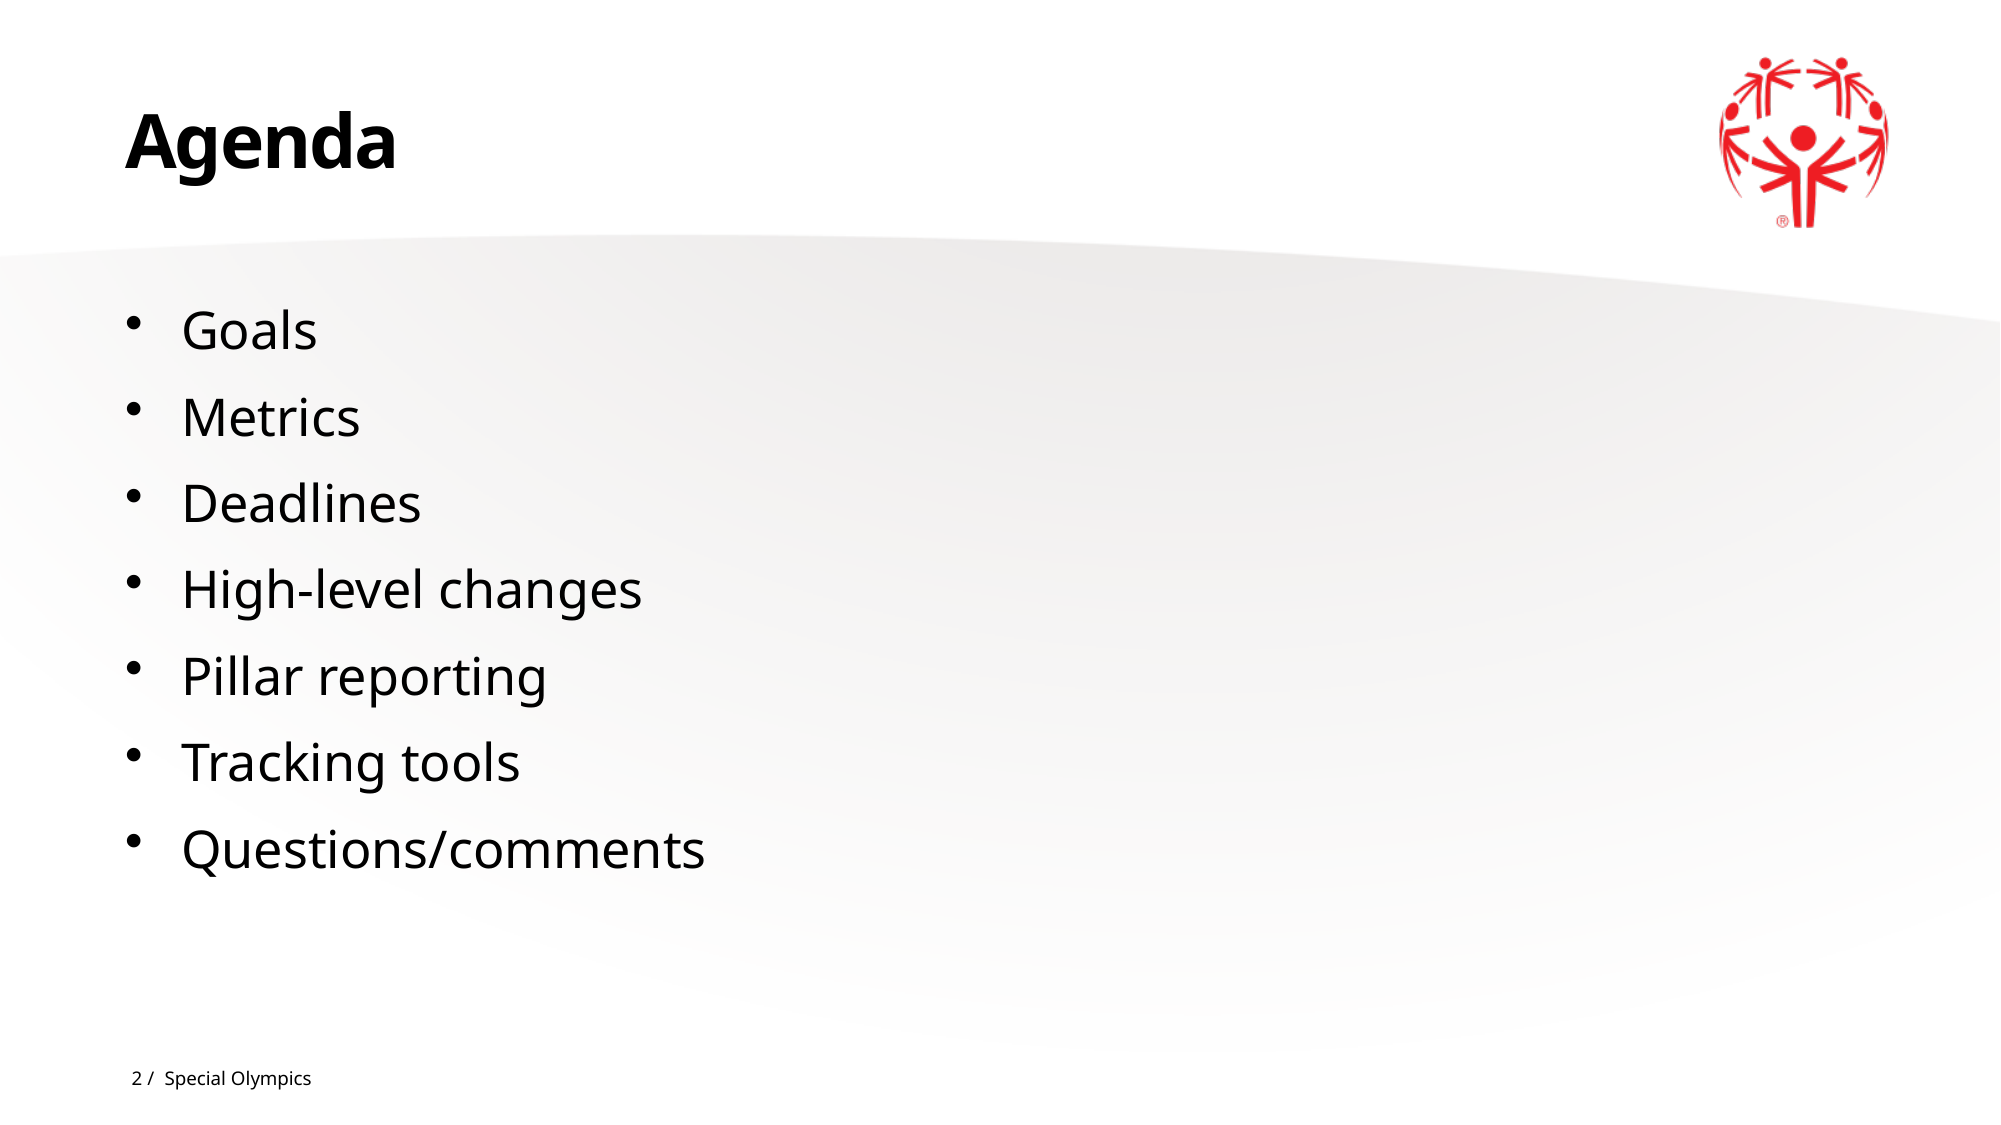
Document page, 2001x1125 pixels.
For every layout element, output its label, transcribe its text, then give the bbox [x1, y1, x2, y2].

slide_number 2 / Special Olympics [121, 1061, 887, 1093]
picture [0, 0, 2001, 1125]
list Goals Metrics Deadlines High-level changes Pillar reporting Tracking tools Questions/comments [119, 285, 1850, 1018]
title Agenda [119, 60, 1662, 232]
